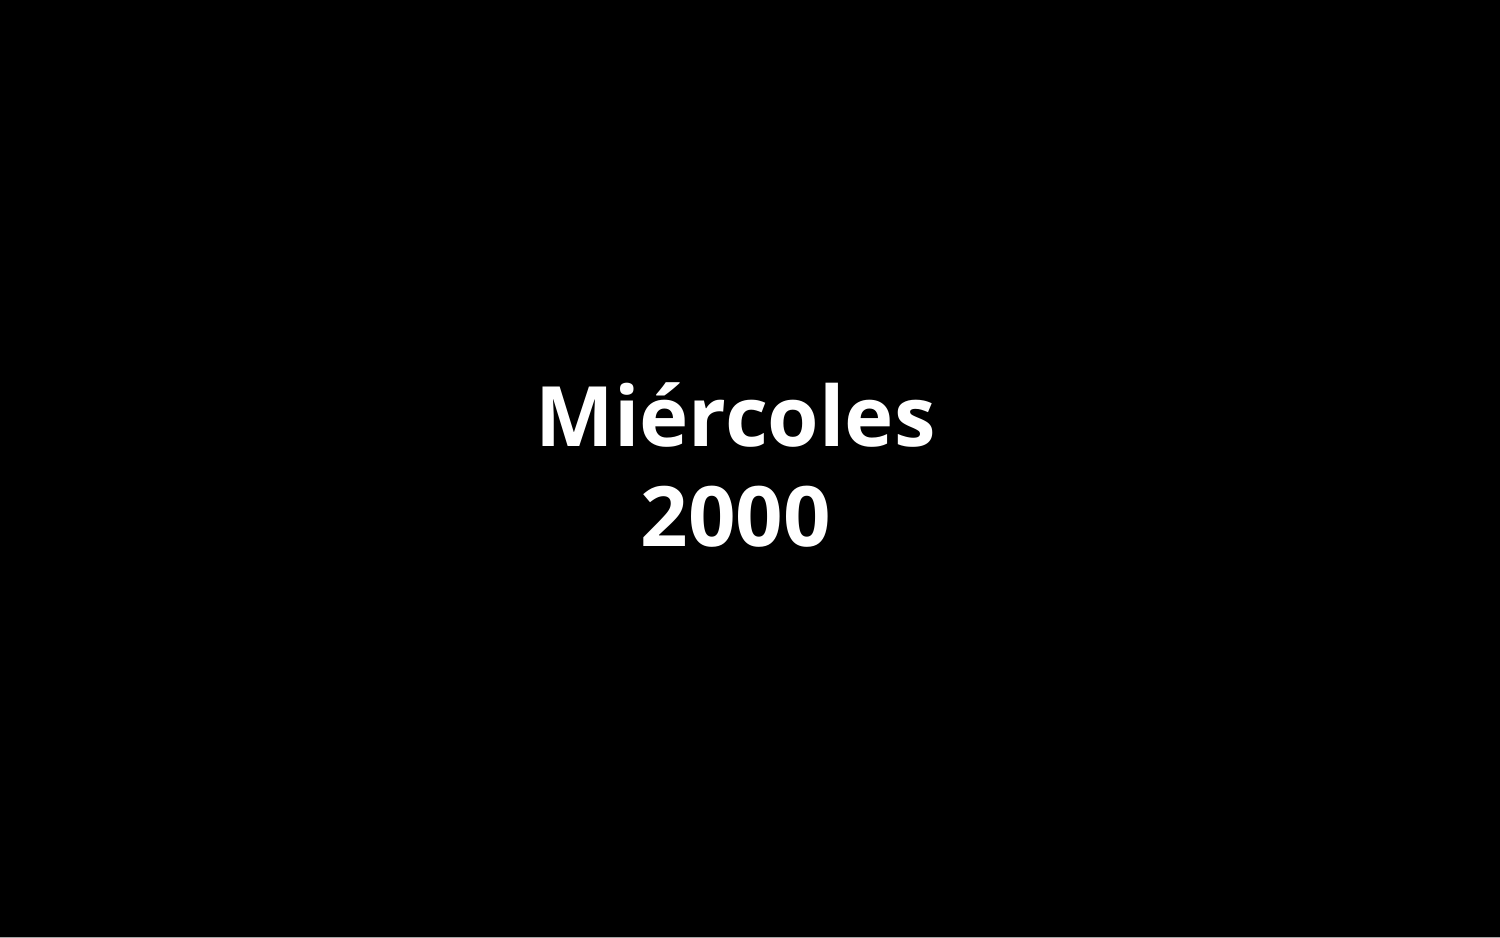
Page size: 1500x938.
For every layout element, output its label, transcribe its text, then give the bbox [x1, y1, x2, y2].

text_box Miércoles 2000 [298, 355, 1174, 571]
